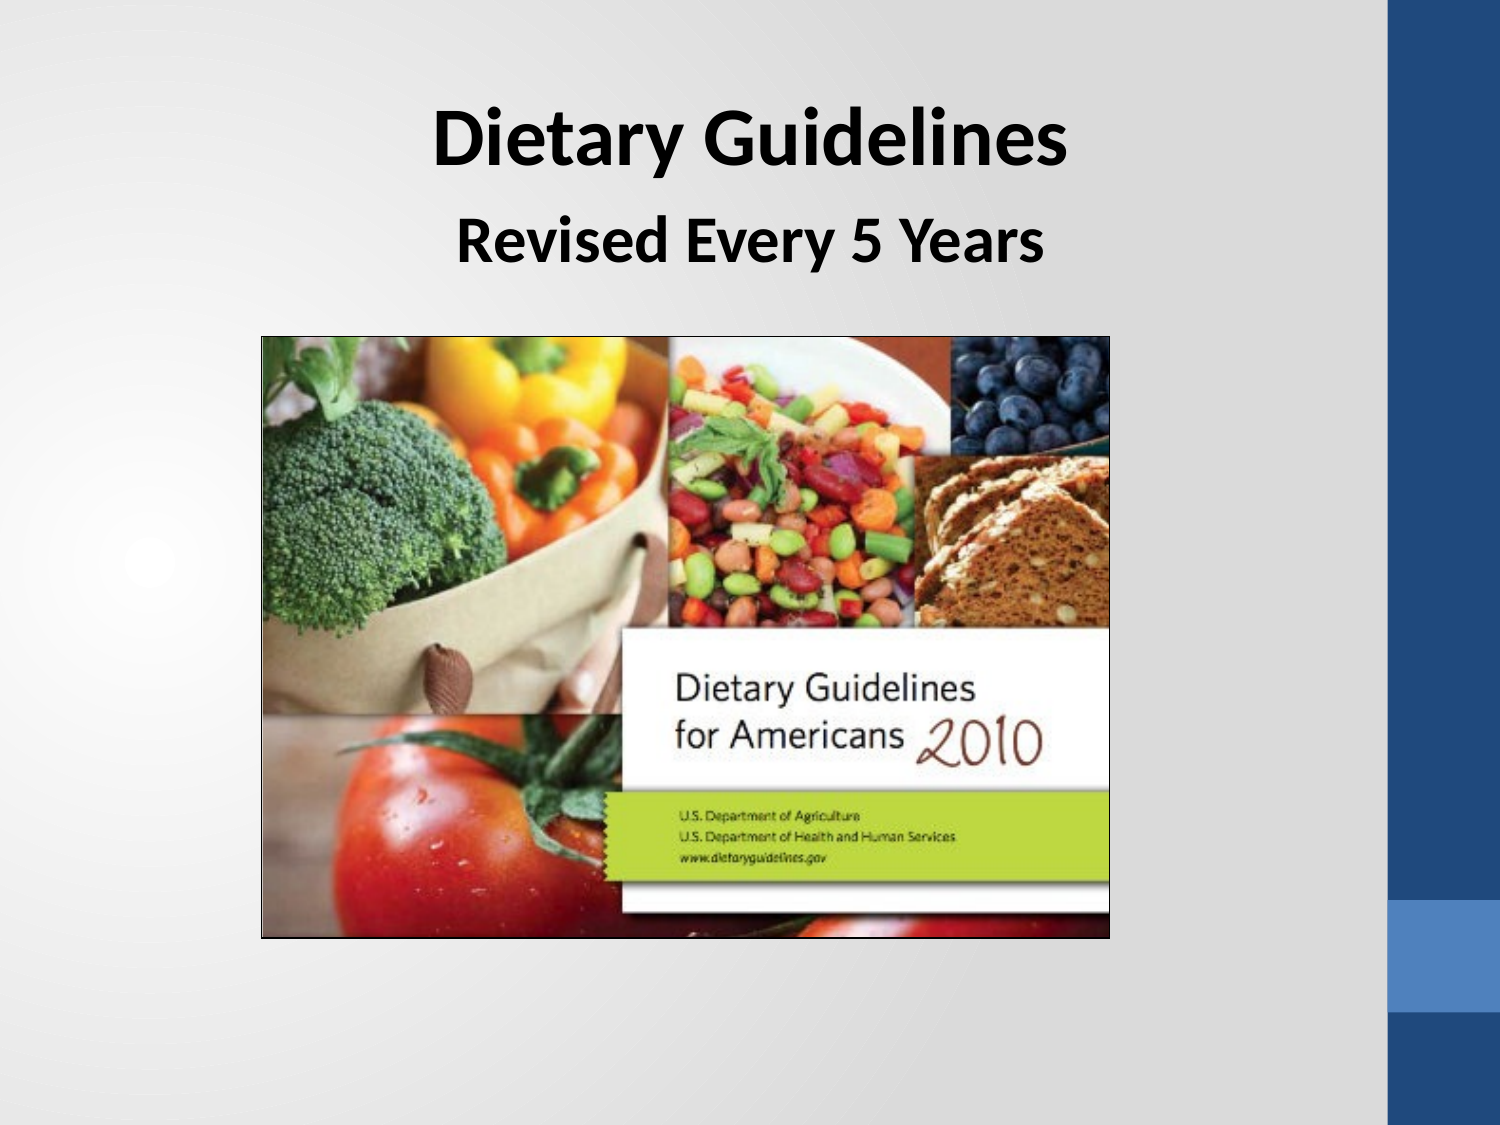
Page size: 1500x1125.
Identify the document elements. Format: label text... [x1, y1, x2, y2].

picture [261, 336, 1110, 938]
subtitle Dietary Guidelines Revised Every 5 Years [77, 75, 1425, 308]
